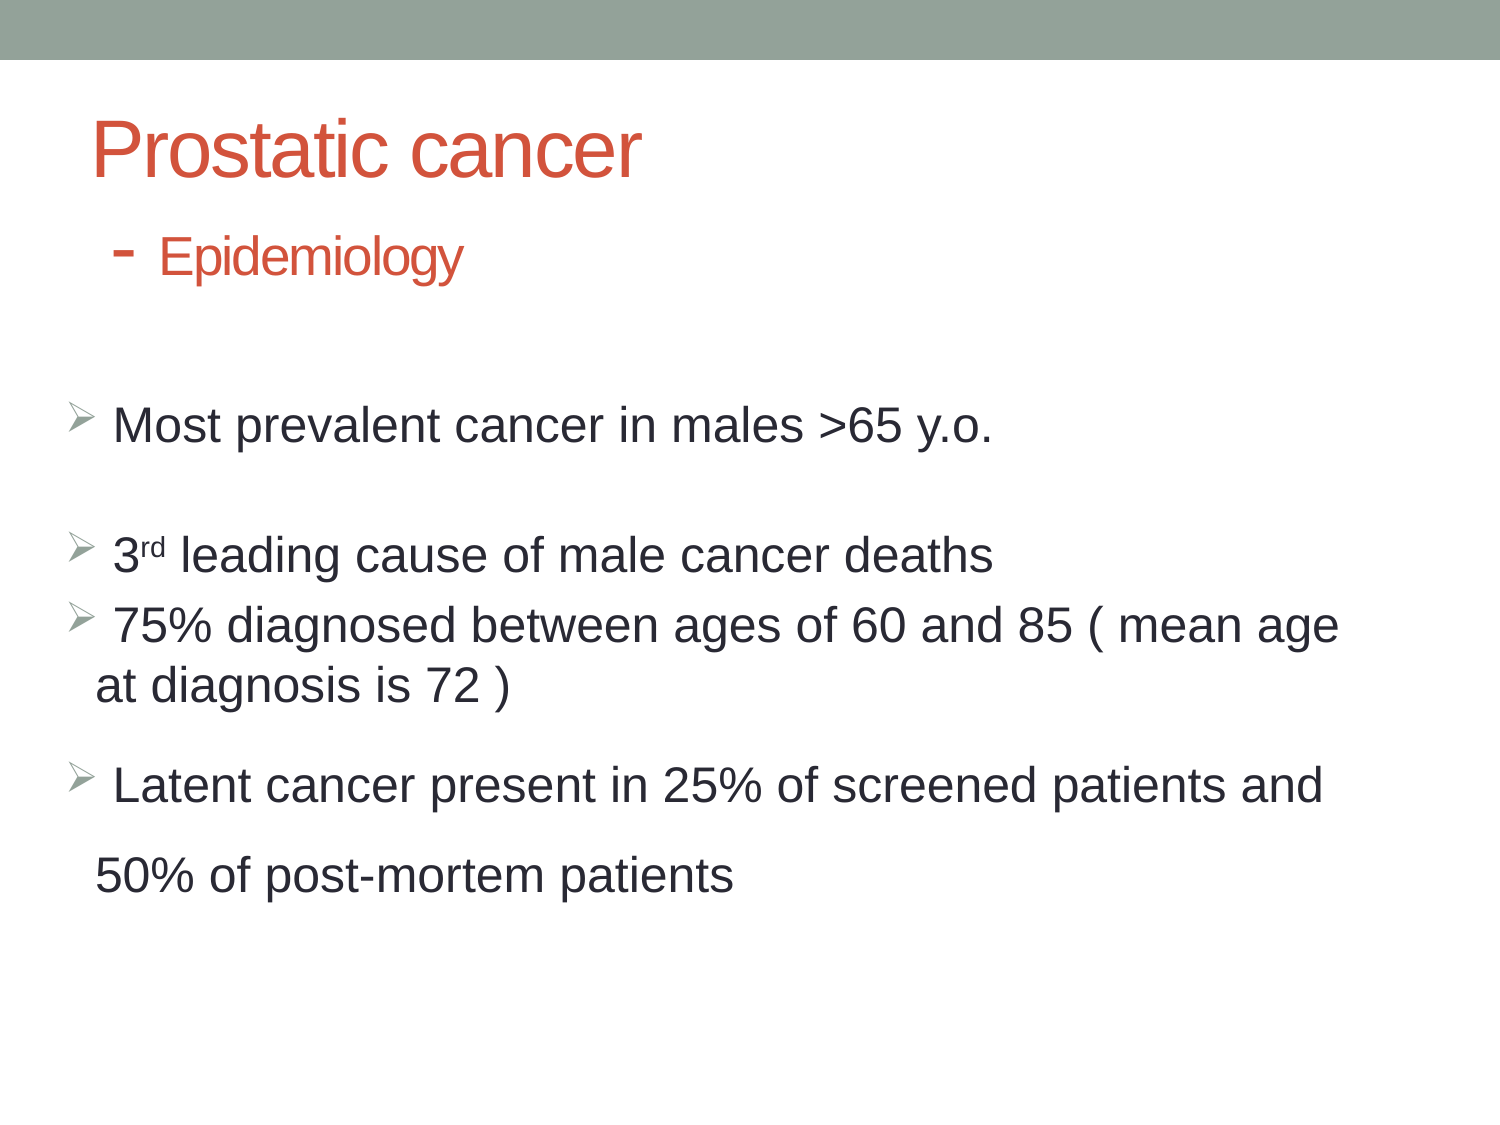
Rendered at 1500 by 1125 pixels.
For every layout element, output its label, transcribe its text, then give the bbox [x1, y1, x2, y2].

list Most prevalent cancer in males >65 y.o. 3rd leading cause of male cancer deaths 75% diagnosed between ages of 60 and 85 ( mean age at diagnosis is 72 ) Latent cancer present in 25% of screened patients and 50% of post-mortem patients [49, 324, 1401, 1125]
title Prostatic cancer - Epidemiology [75, 87, 1425, 300]
